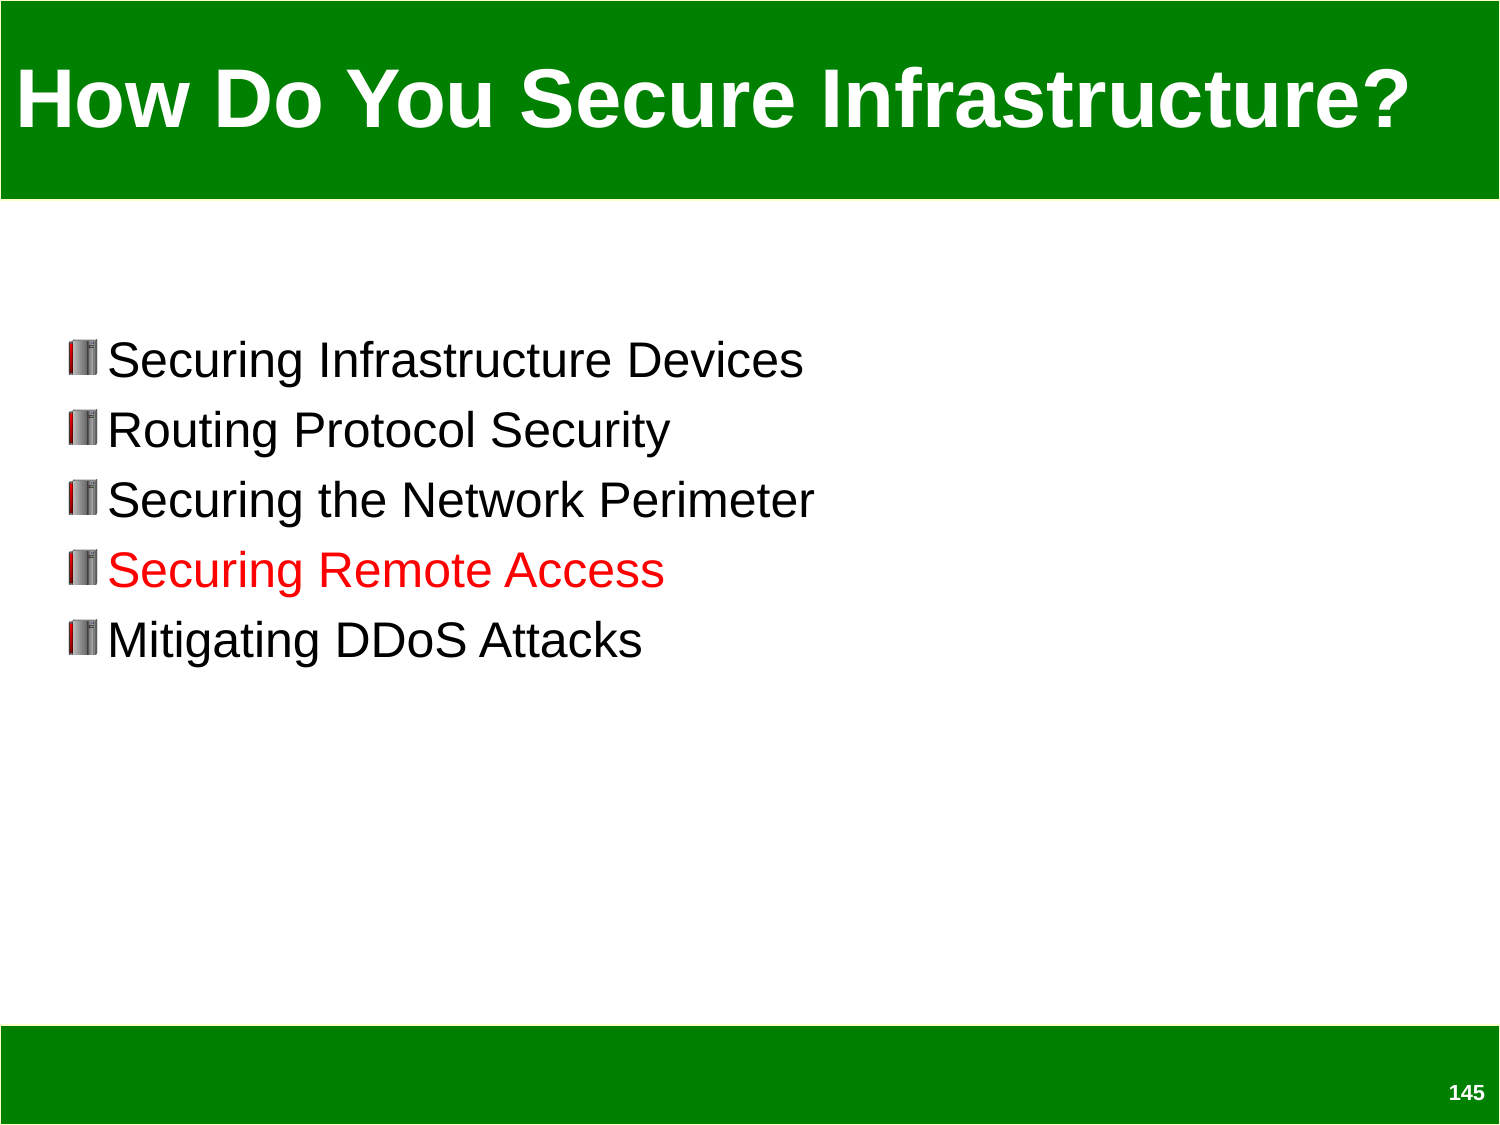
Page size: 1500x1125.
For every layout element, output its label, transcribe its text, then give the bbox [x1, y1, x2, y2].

picture [65, 479, 101, 515]
picture [65, 339, 101, 375]
slide_number 145 [1125, 1025, 1500, 1113]
list Securing Infrastructure Devices Routing Protocol Security Securing the Network Perimeter Securing Remote Access Mitigating DDoS Attacks [50, 249, 1438, 901]
picture [65, 549, 101, 585]
picture [65, 619, 101, 655]
picture [65, 409, 101, 445]
title How Do You Secure Infrastructure? [0, 0, 1500, 188]
